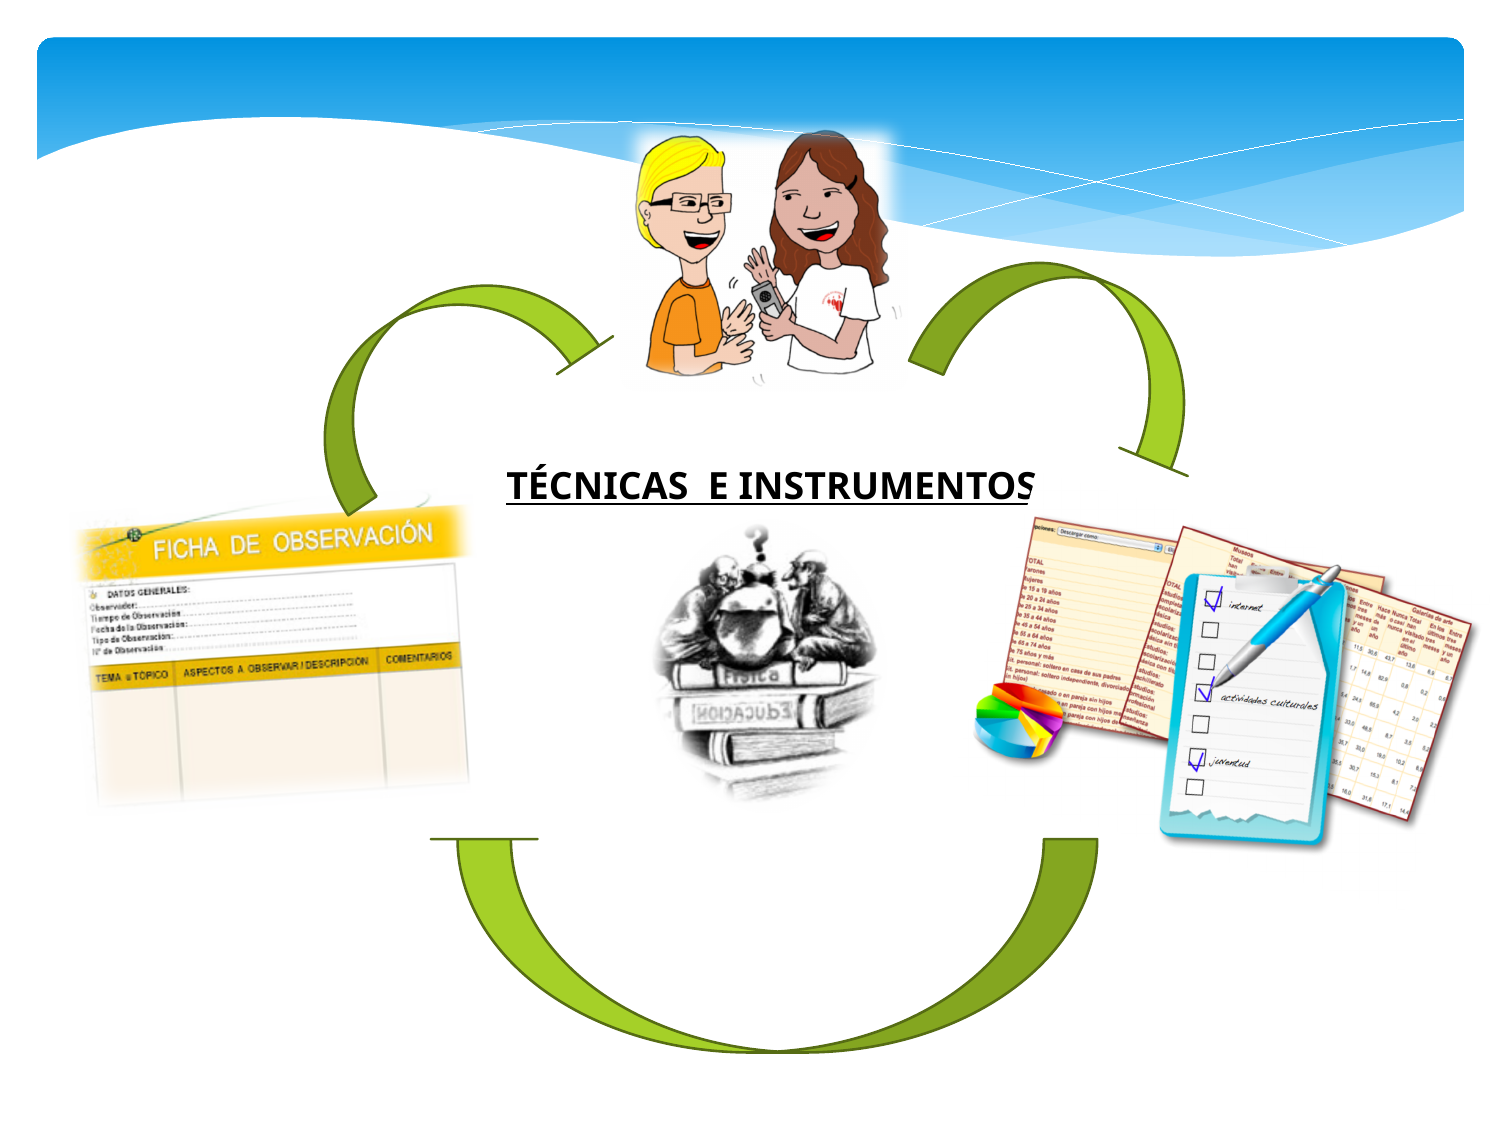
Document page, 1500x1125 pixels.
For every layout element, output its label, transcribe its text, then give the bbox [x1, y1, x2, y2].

text_box TÉCNICAS E INSTRUMENTOS [744, 454, 1063, 515]
text_box [914, 261, 1189, 478]
picture [76, 498, 483, 806]
picture [646, 514, 890, 817]
picture [618, 114, 910, 393]
picture [951, 472, 1490, 910]
text_box [323, 284, 612, 496]
text_box [429, 837, 1097, 1054]
text_box [3, 0, 744, 686]
